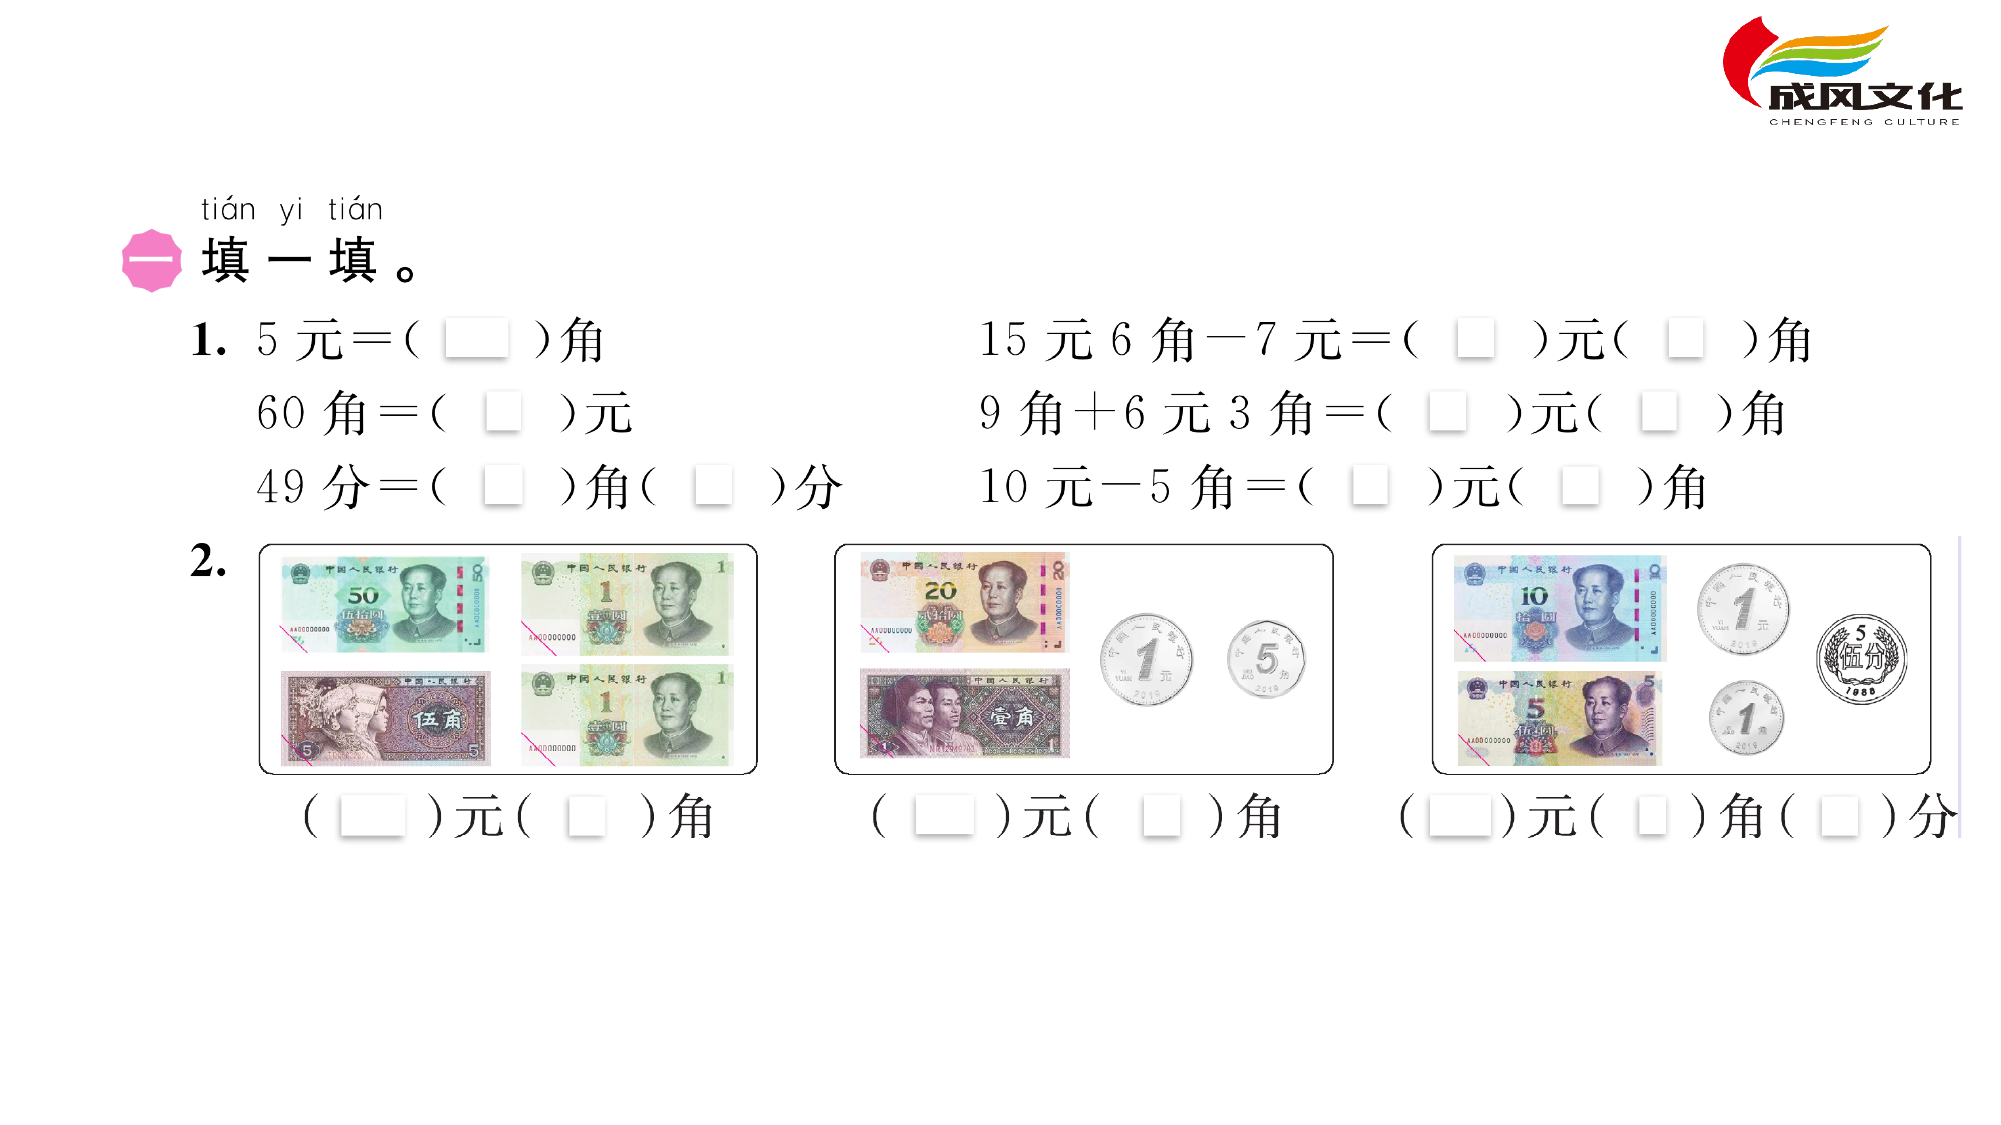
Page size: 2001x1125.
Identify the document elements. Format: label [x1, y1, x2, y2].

picture [1708, 0, 1986, 136]
picture [117, 176, 2000, 838]
